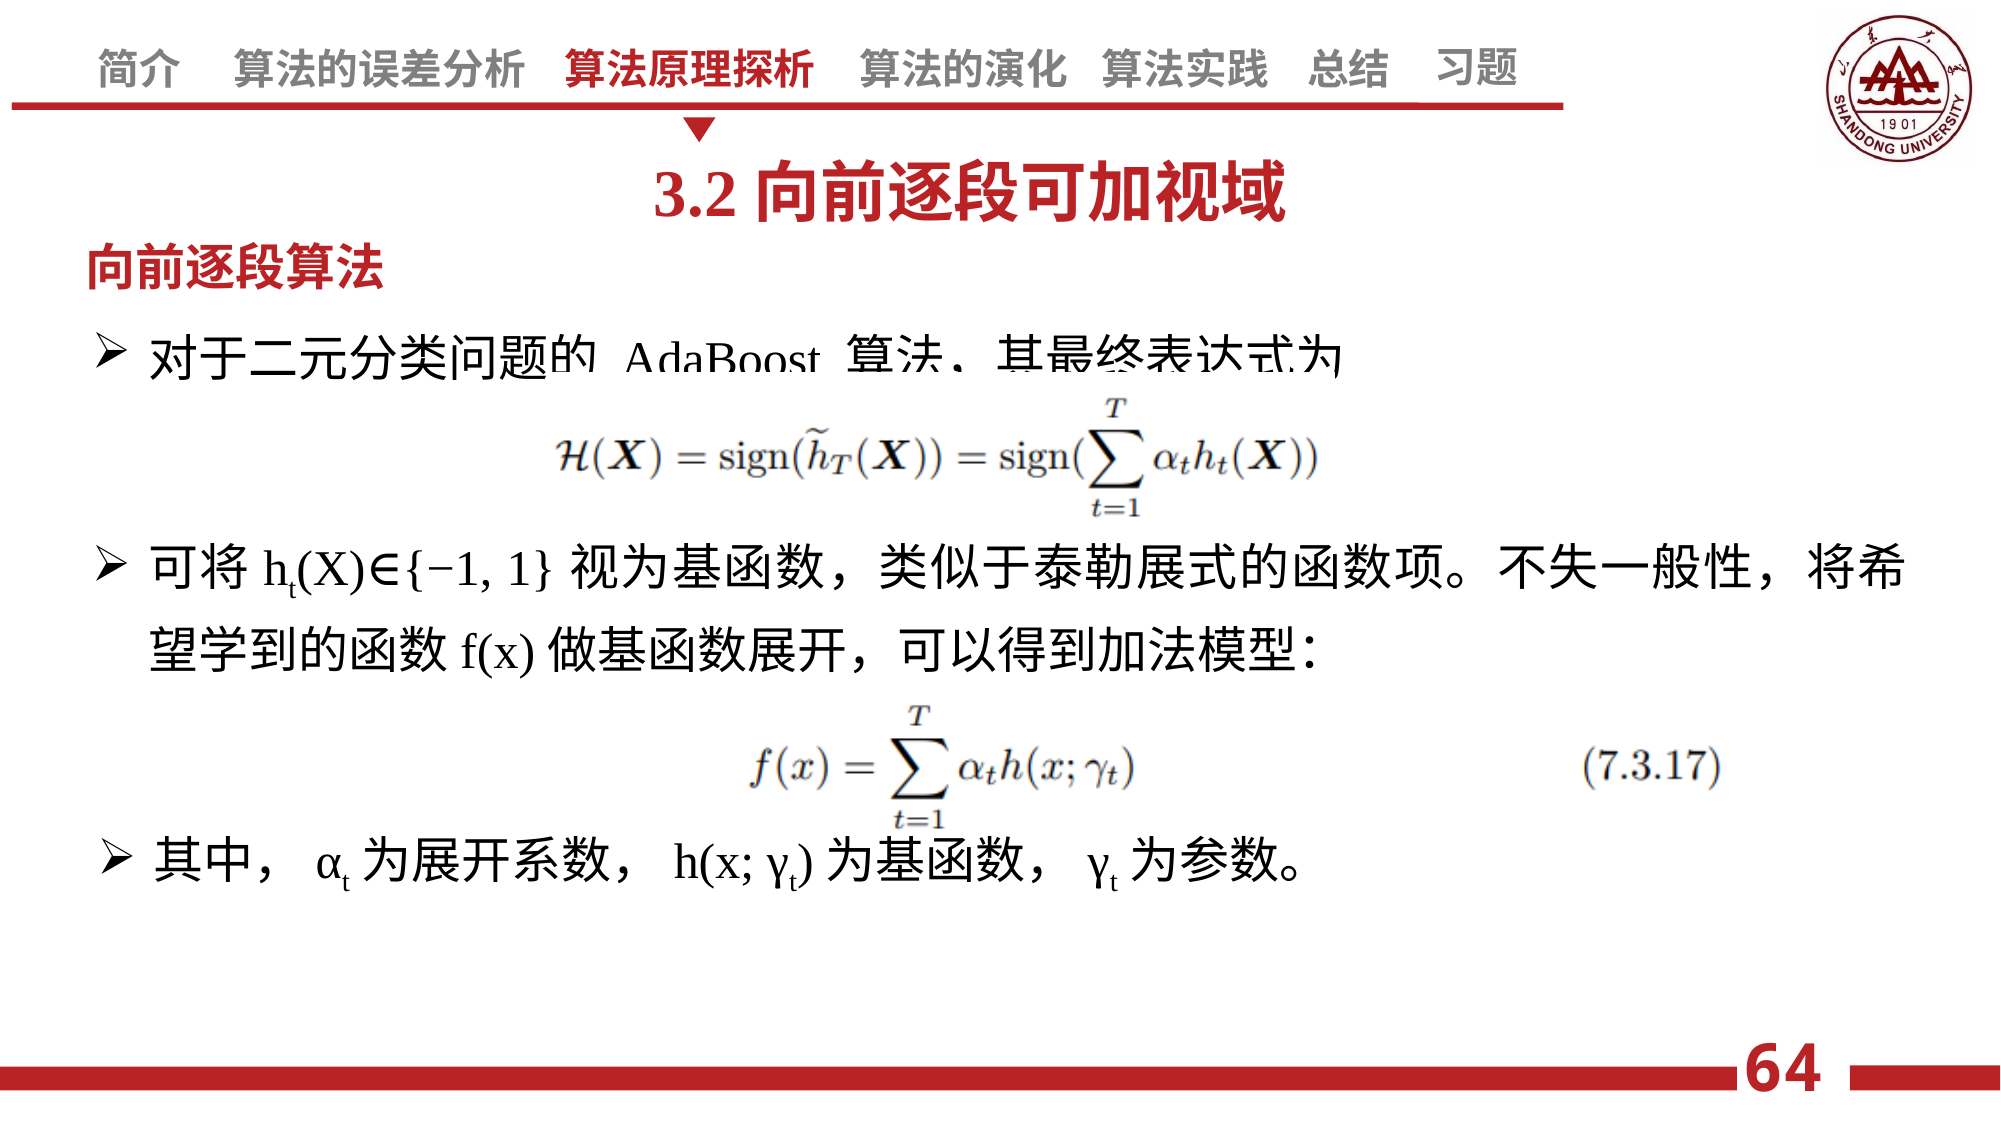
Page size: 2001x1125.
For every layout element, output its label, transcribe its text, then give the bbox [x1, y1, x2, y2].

picture [552, 372, 1335, 531]
text_box 可将ht(X)∈{−1, 1}视为基函数，类似于泰勒展式的函数项。不失一般性，将希望学到的函数f(x)做基函数展开，可以得到加法模型： [77, 521, 1923, 687]
picture [1820, 9, 1977, 167]
text_box 向前逐段算法 [71, 227, 1074, 303]
picture [733, 680, 1735, 840]
text_box 3.2向前逐段可加视域 [626, 142, 1629, 237]
text_box 其中，αt为展开系数，h(x; γt)为基函数，γt为参数。 [82, 814, 1929, 905]
text_box 对于二元分类问题的 AdaBoost 算法，其最终表达式为 [77, 304, 1923, 394]
